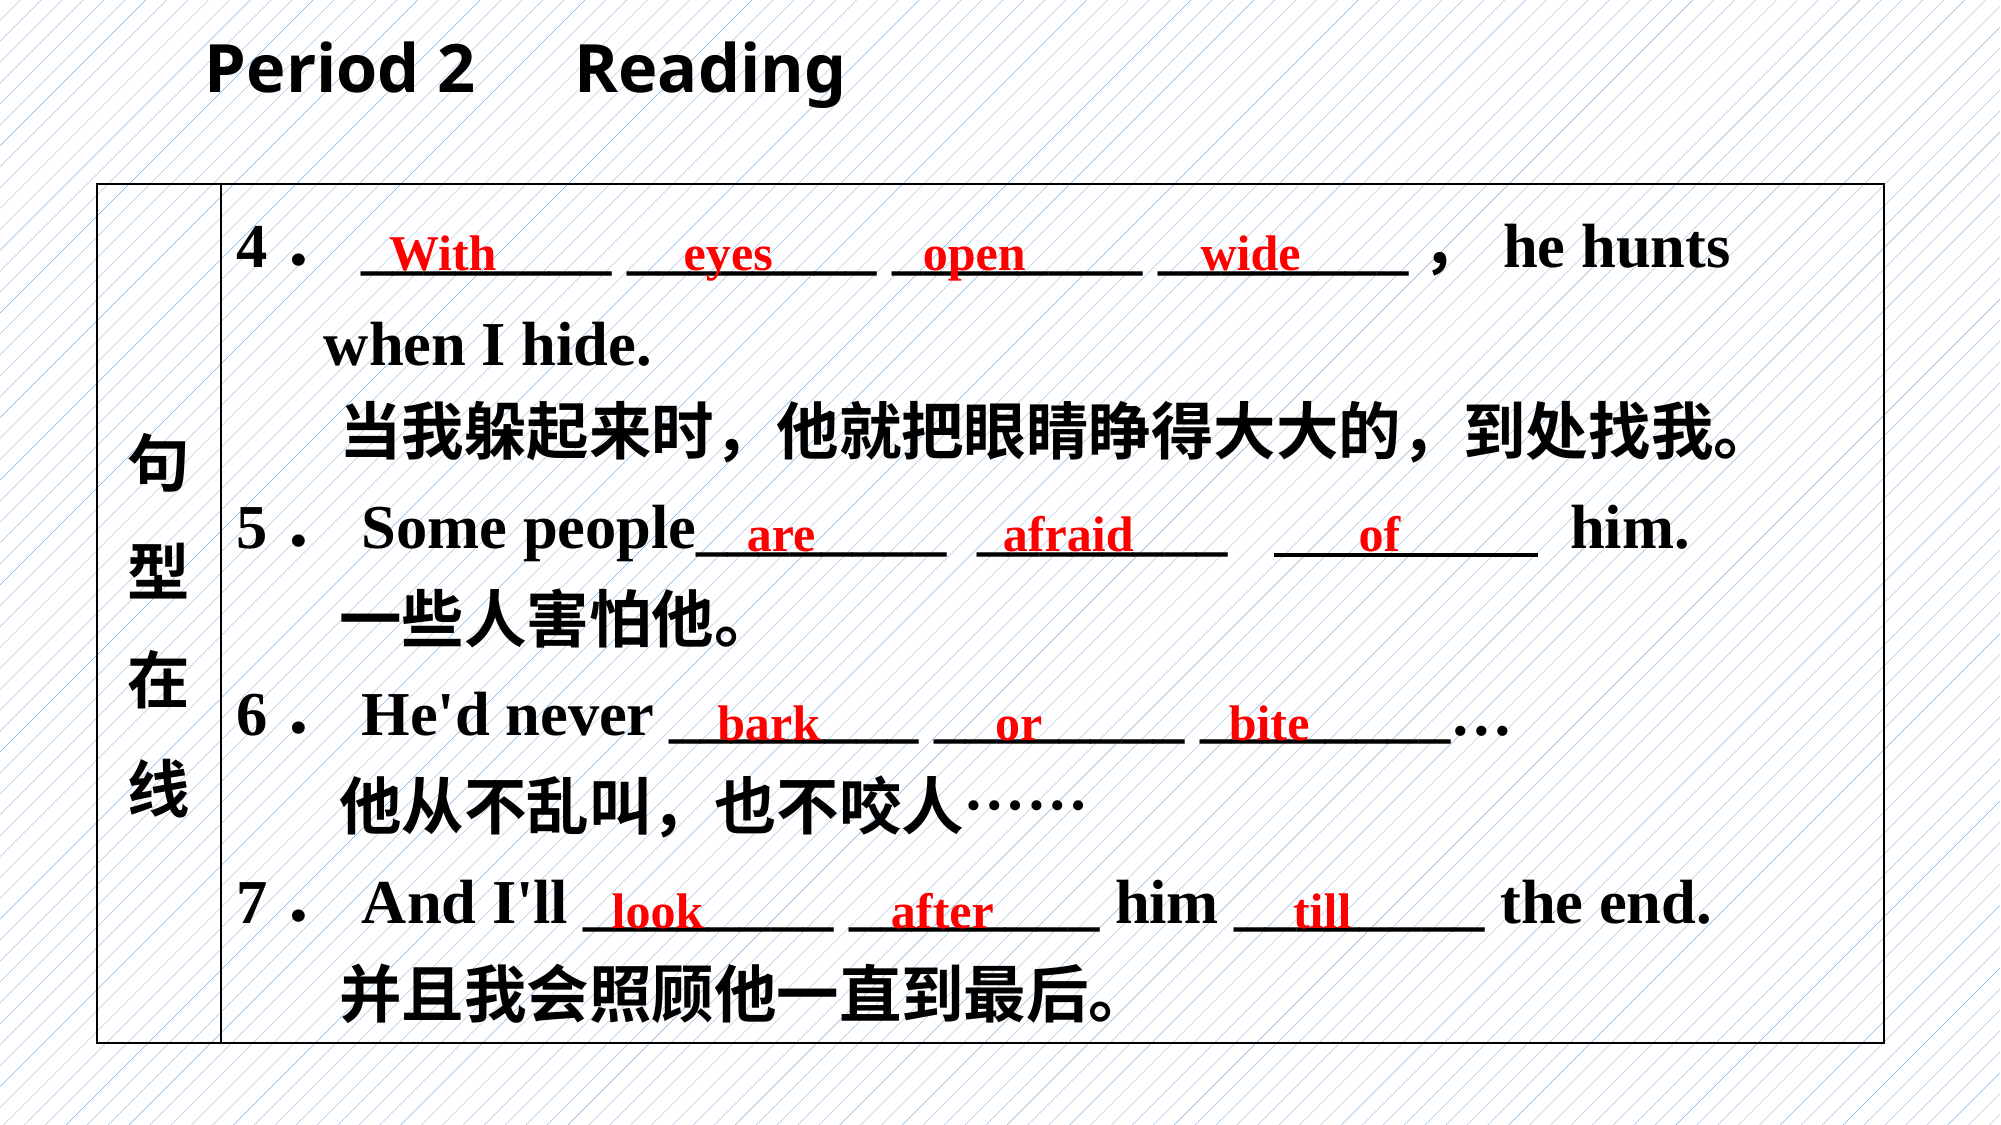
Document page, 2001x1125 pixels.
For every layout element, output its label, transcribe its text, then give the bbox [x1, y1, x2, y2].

text_box bark or bite [702, 682, 1413, 758]
table_header 句 型 在 线 [98, 185, 220, 1042]
table_header 4．________ ________ ________ ________，he hunts when I hide. 当我躲起来时，他就把眼睛睁得大大的，到处找我。 5．Some people________ ________ him. 一些人害怕他。 6．He'd never ________ ________ ________… 他从不乱叫，也不咬人…… 7．And I'll ________ ________ him ________ the end. 并且我会照顾他一直到最后。 [222, 185, 1883, 1042]
text_box look after till [596, 871, 1481, 946]
text_box [654, 477, 915, 537]
text_box are afraid of [732, 493, 1483, 569]
text_box With eyes open wide [374, 213, 1370, 289]
text_box Period 2 Reading [190, 18, 862, 114]
